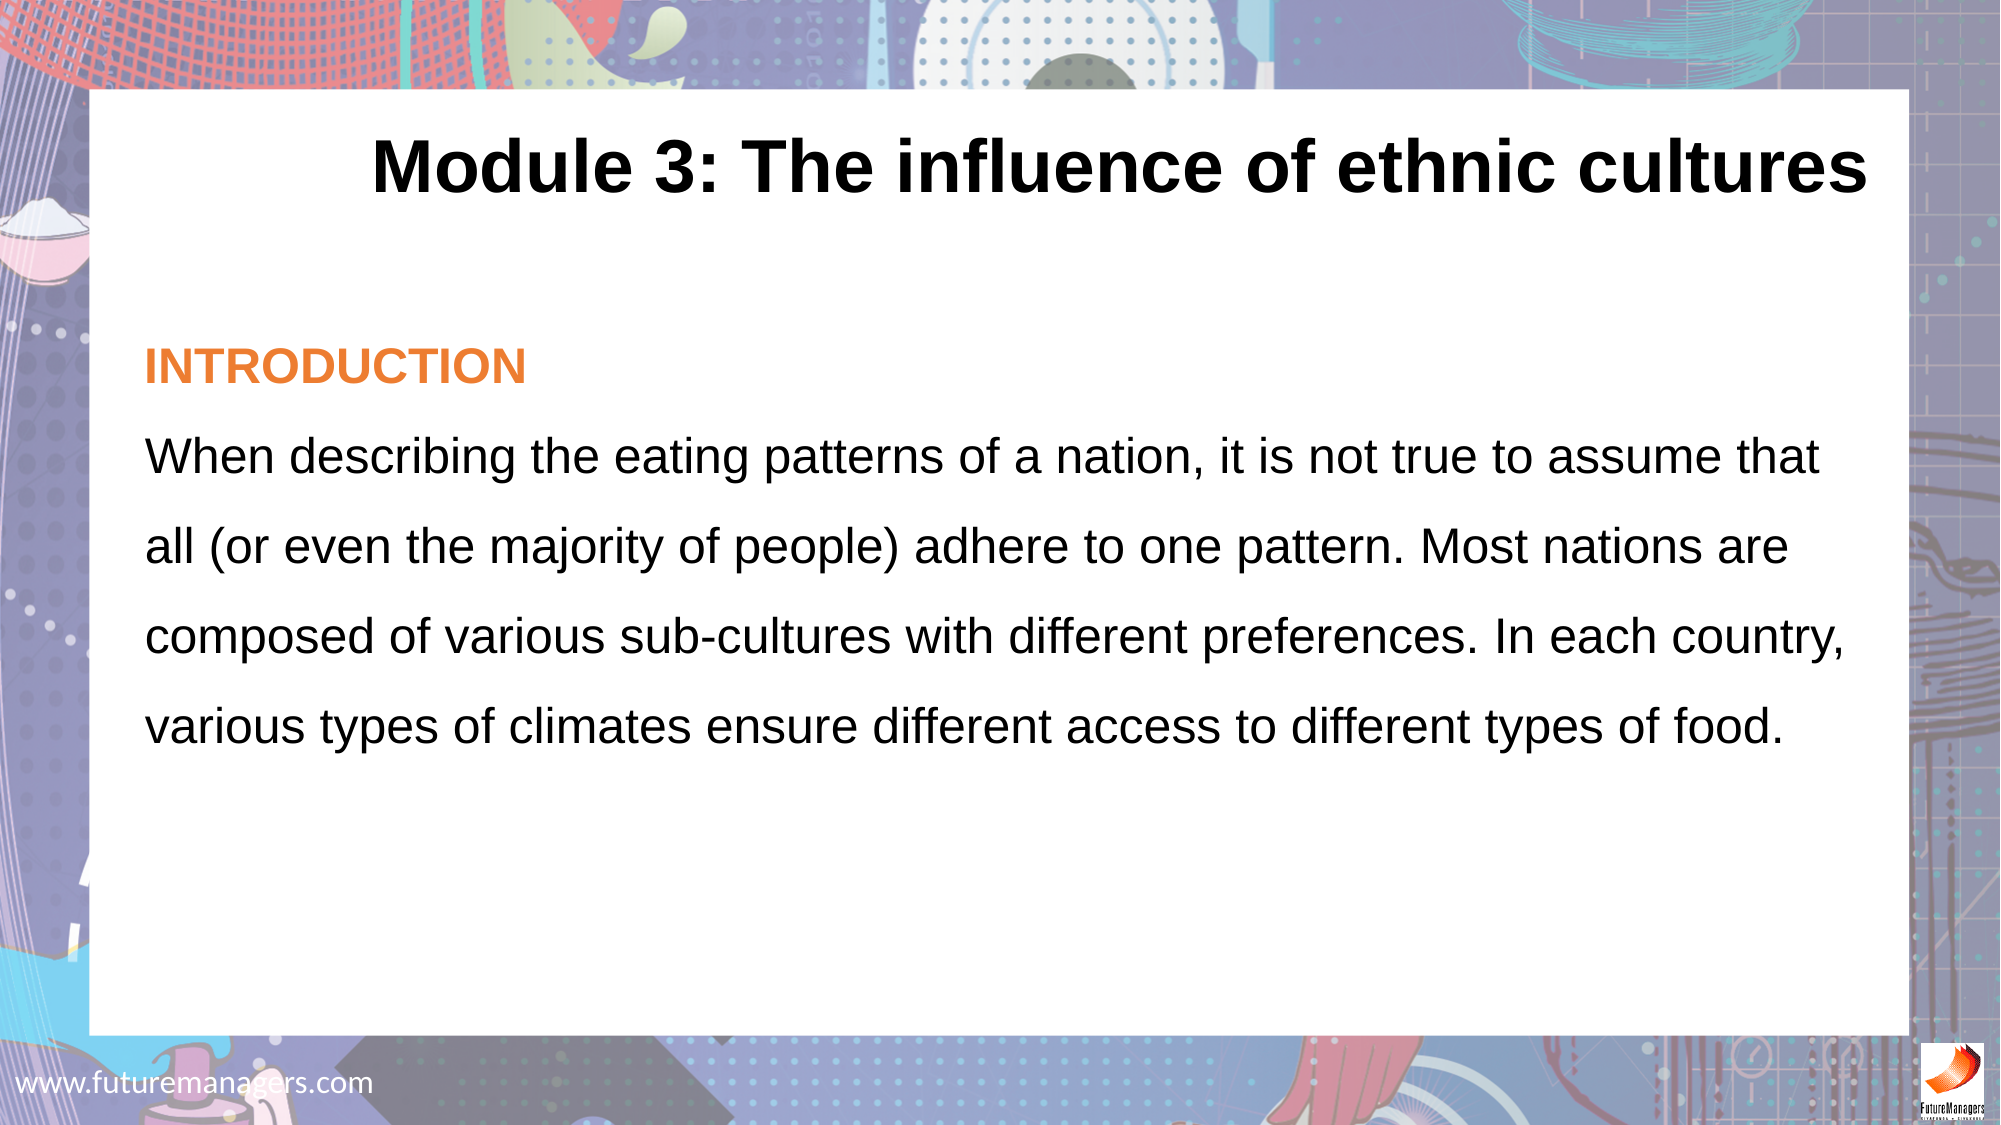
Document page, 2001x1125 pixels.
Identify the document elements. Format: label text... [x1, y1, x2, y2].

text_box INTRODUCTION When describing the eating patterns of a nation, it is not true to assume that all (or even the majority of people) adhere to one pattern. Most nations are composed of various sub-cultures with different preferences. In each country, various types of climates ensure different access to different types of food. [130, 295, 1869, 761]
text_box www.futuremanagers.com [0, 1052, 1447, 1108]
text_box Module 3: The influence of ethnic cultures [109, 109, 1886, 215]
text_box [88, 88, 1910, 1037]
picture [1921, 1043, 1984, 1120]
